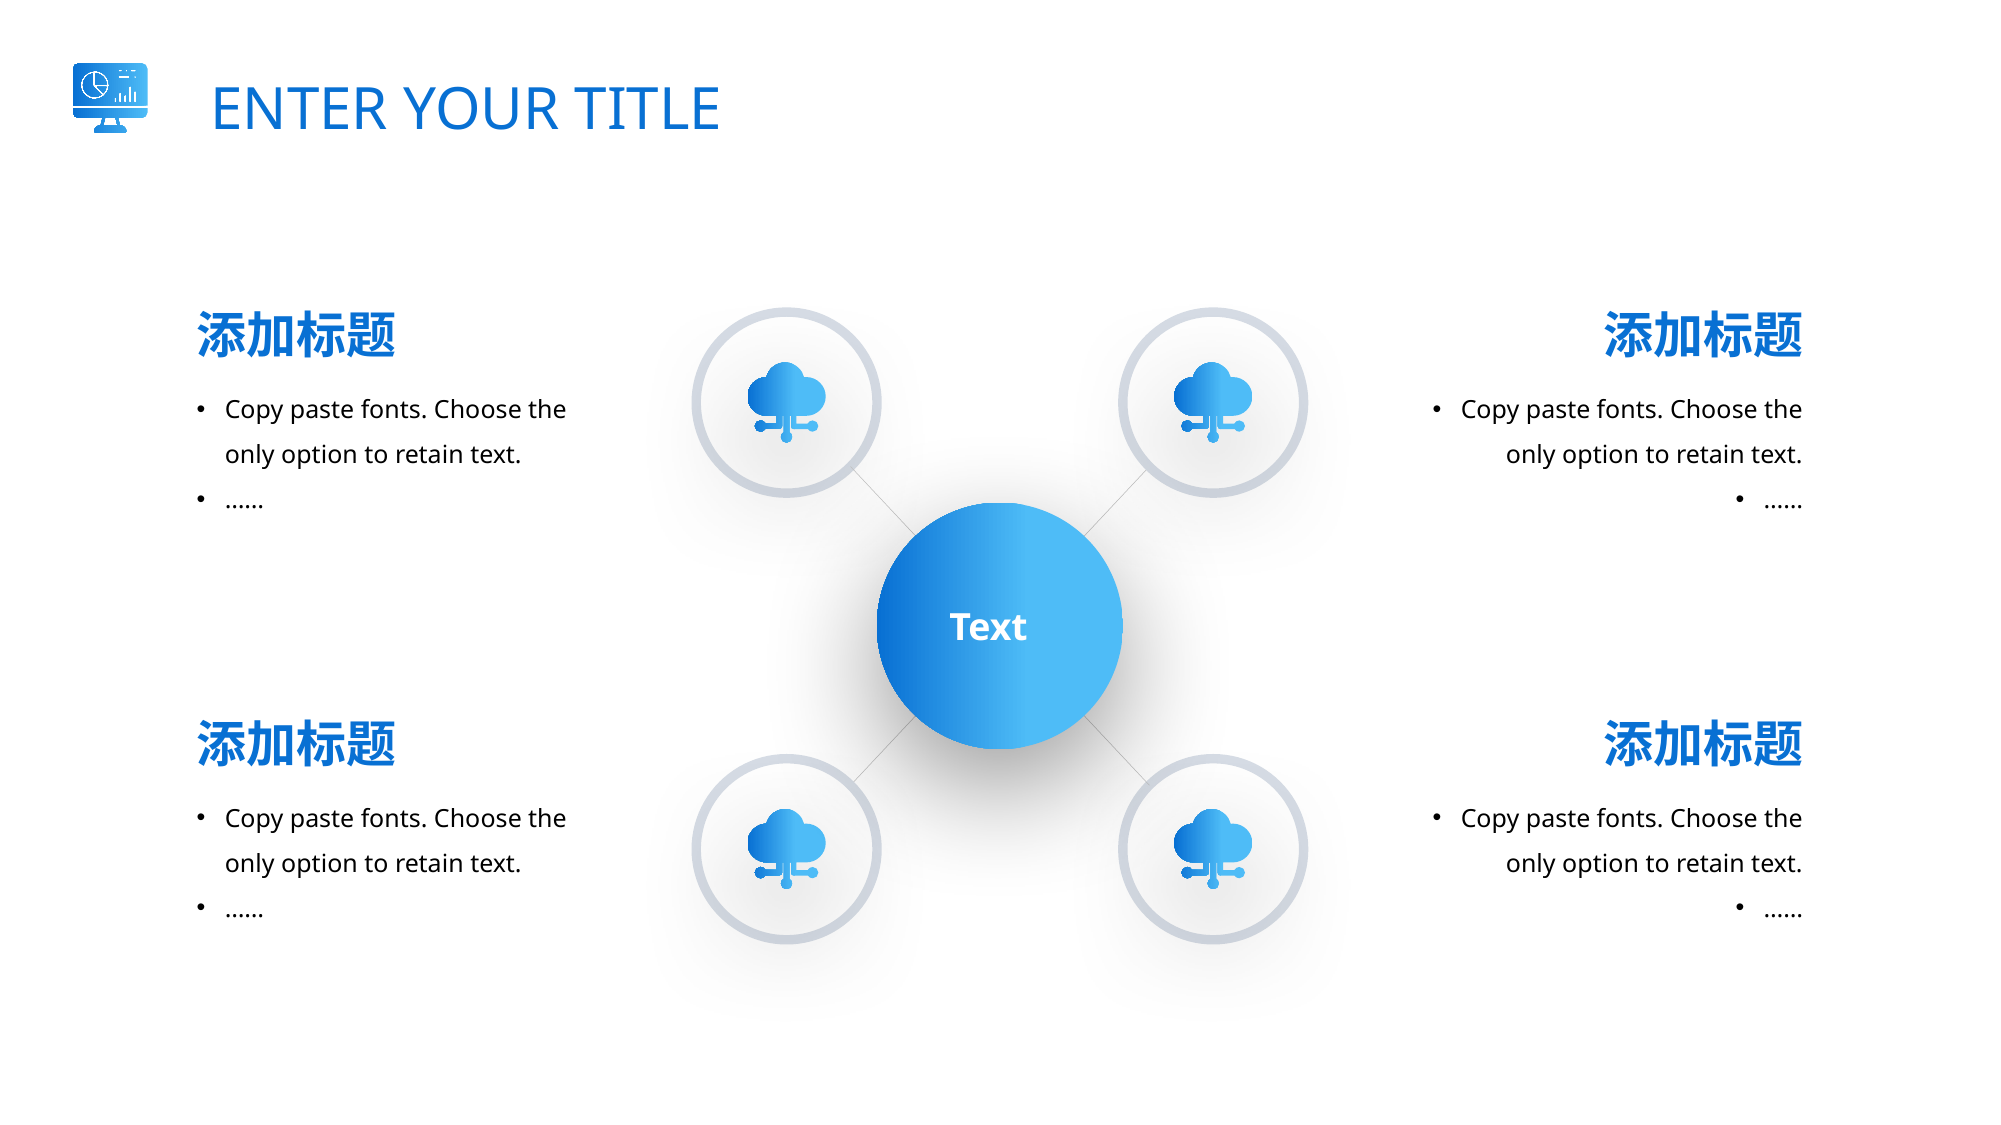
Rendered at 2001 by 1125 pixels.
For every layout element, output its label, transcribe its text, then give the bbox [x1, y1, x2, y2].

text_box Copy paste fonts. Choose the only option to retain text. …… [181, 779, 629, 940]
text_box 添加标题 [181, 304, 629, 371]
text_box [1172, 758, 1304, 871]
text_box Copy paste fonts. Choose the only option to retain text. …… [1371, 779, 1818, 940]
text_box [850, 466, 1150, 786]
text_box Copy paste fonts. Choose the only option to retain text. …… [1371, 371, 1818, 532]
text_box [746, 361, 827, 444]
text_box [1122, 312, 1304, 425]
text_box [696, 312, 878, 425]
text_box [746, 808, 827, 891]
text_box [1173, 808, 1254, 891]
text_box Copy paste fonts. Choose the only option to retain text. …… [181, 371, 629, 532]
text_box [696, 758, 827, 868]
text_box 添加标题 [1371, 713, 1818, 779]
text_box 添加标题 [1371, 304, 1818, 371]
text_box 添加标题 [181, 713, 629, 779]
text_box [73, 63, 756, 150]
text_box [1173, 361, 1254, 444]
